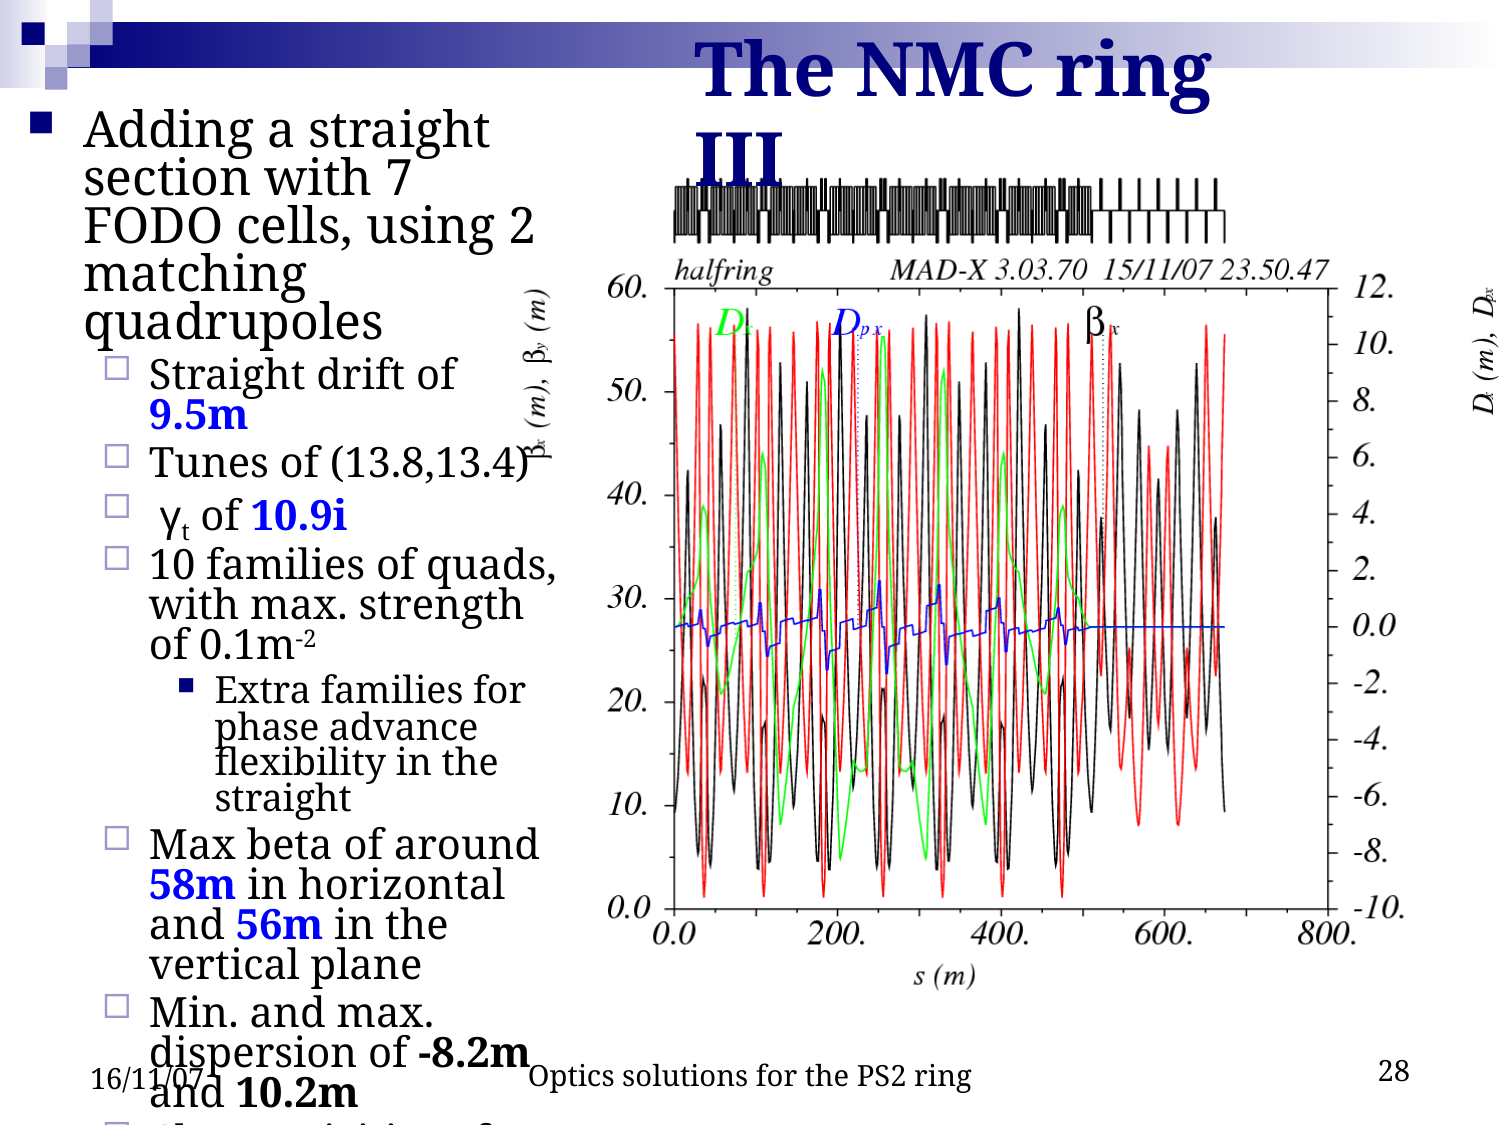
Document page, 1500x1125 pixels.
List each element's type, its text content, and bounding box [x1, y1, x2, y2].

list Adding a straight section with 7 FODO cells, using 2 matching quadrupoles Straight drift of 9.5m Tunes of (13.8,13.4) γt of 10.9i 10 families of quads, with max. strength of 0.1m-2 Extra families for phase advance flexibility in the straight Max beta of around 58m in horizontal and 56m in the vertical plane Min. and max. dispersion of -8.2m and 10.2m Chromaticities of -18.7, -29.5 Total length of 1346m [11, 101, 574, 1095]
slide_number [74, 1095, 426, 1103]
title The NMC ring III [678, 77, 1300, 146]
slide_number 28 [1074, 1024, 1426, 1101]
picture [513, 174, 1500, 1000]
footer Optics solutions for the PS2 ring [512, 1024, 988, 1101]
